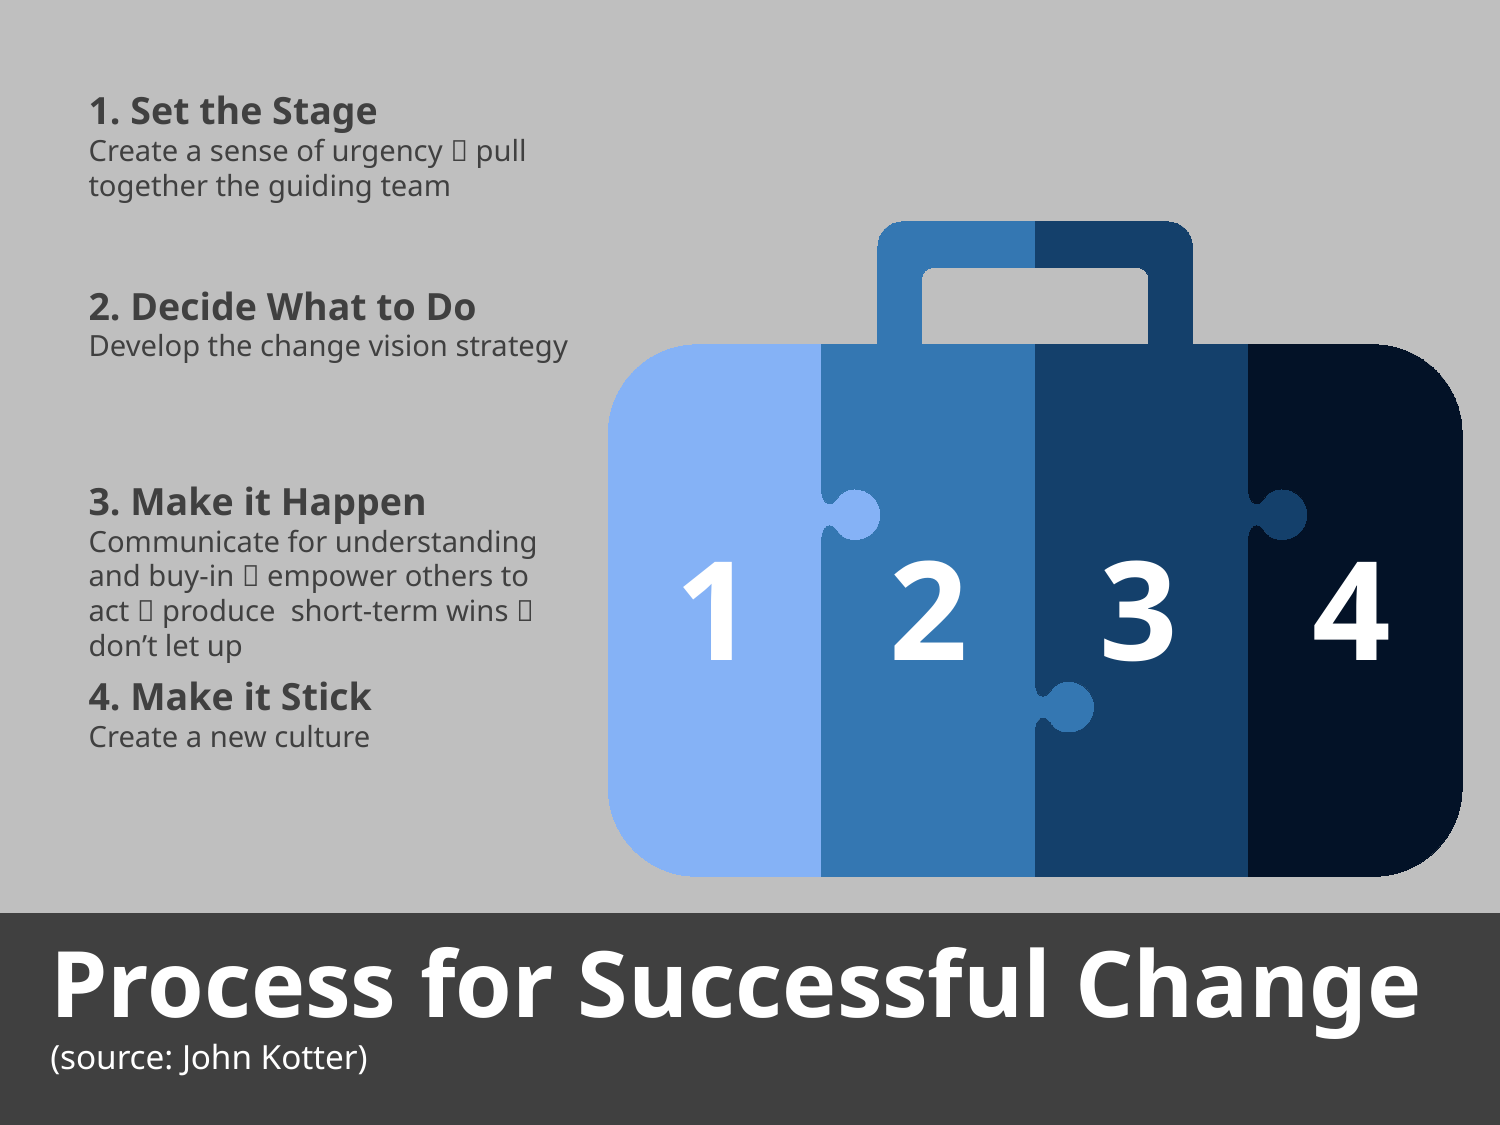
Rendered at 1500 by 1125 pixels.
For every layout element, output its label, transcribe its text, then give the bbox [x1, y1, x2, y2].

text_box [821, 221, 1094, 877]
text_box 1. Set the Stage Create a sense of urgency  pull together the guiding team [73, 79, 584, 210]
text_box 3 [1084, 515, 1194, 695]
text_box [0, 912, 1500, 1125]
text_box [1035, 221, 1307, 877]
text_box [608, 344, 880, 877]
text_box 4. Make it Stick Create a new culture [73, 670, 584, 761]
text_box Process for Successful Change (source: John Kotter) [35, 918, 1500, 1084]
text_box 3. Make it Happen Communicate for understanding and buy-in  empower others to act  produce short-term wins  don’t let up [73, 470, 584, 670]
text_box 1 [660, 515, 769, 695]
text_box [1248, 344, 1463, 877]
text_box 4 [1297, 515, 1406, 695]
text_box 2. Decide What to Do Develop the change vision strategy [73, 275, 584, 370]
text_box 2 [874, 515, 984, 695]
